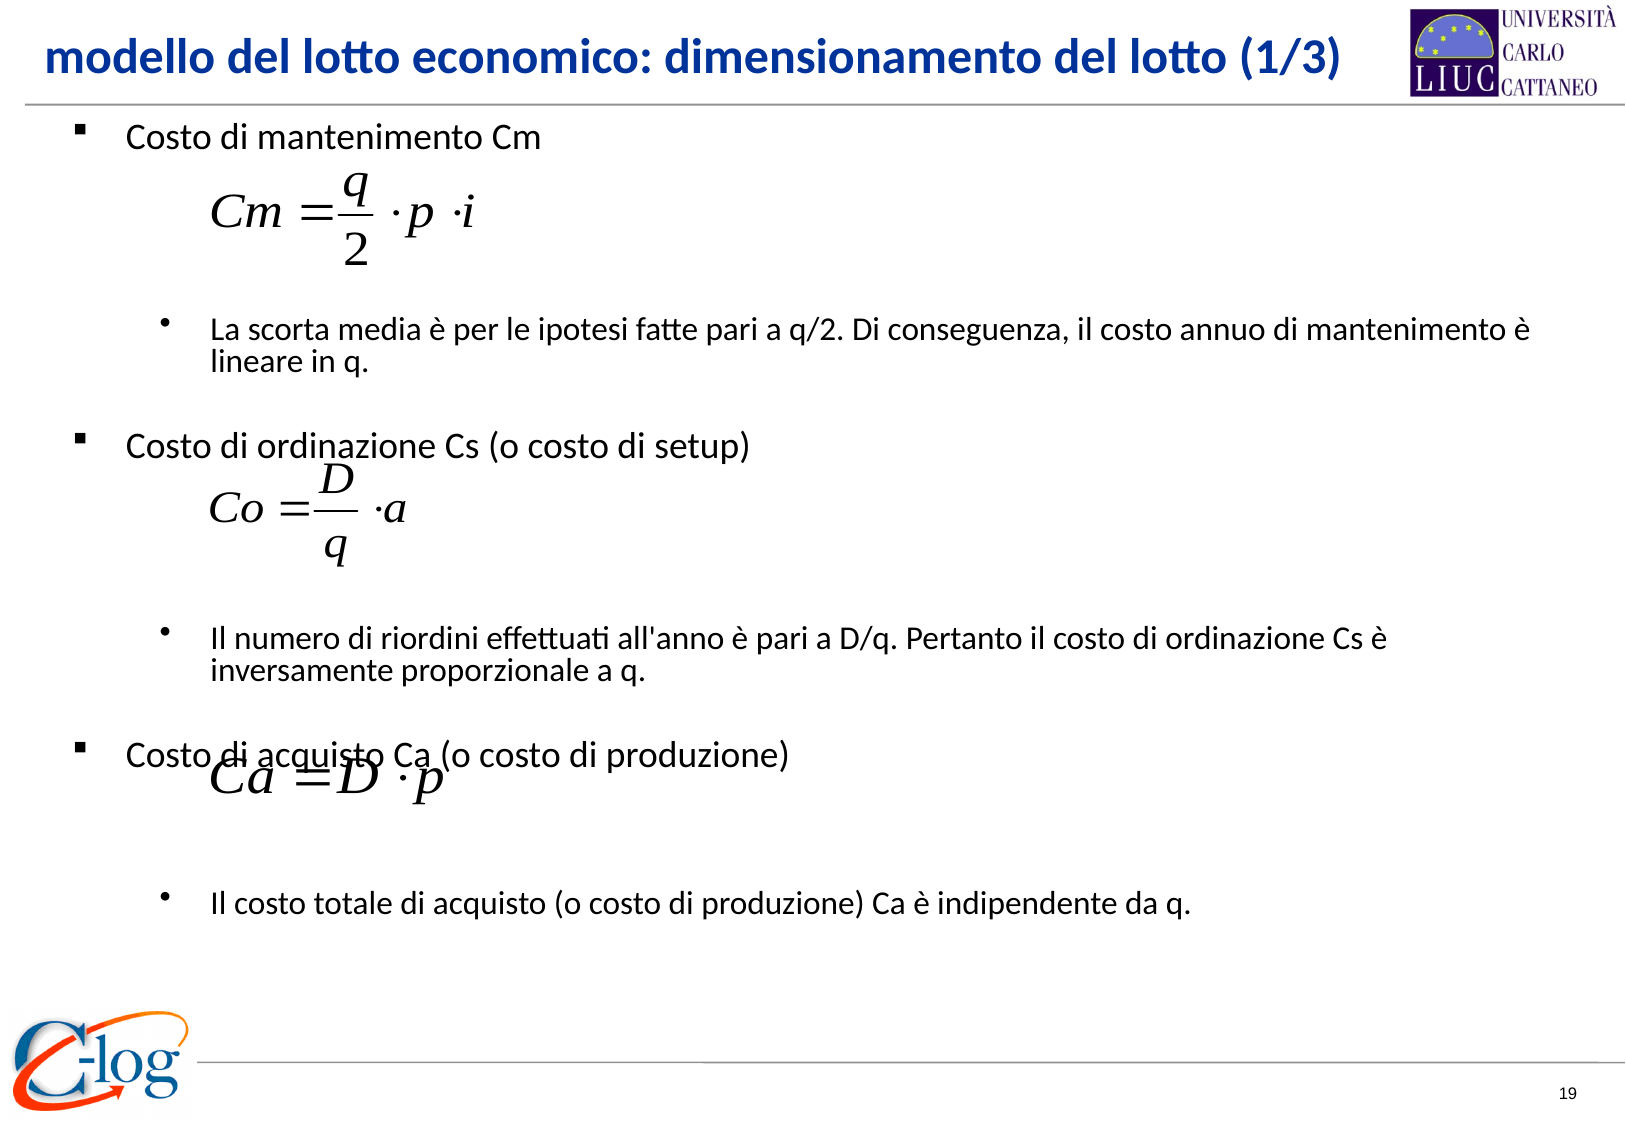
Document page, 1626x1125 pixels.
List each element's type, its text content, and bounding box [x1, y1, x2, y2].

picture [7, 1006, 197, 1119]
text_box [200, 744, 457, 816]
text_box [201, 450, 417, 575]
list Costo di mantenimento Cm La scorta media è per le ipotesi fatte pari a q/2. Di conseguenza, il costo annuo di mantenimento è lineare in q. Costo di ordinazione Cs (o costo di setup) Il numero di riordini effettuati all'anno è pari a D/q. Pertanto il costo di ordinazione Cs è inversamente proporzionale a q. Costo di acquisto Ca (o costo di produzione) Il costo totale di acquisto (o costo di produzione) Ca è indipendente da q. [24, 111, 1563, 1048]
picture [1406, 4, 1621, 101]
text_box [202, 148, 485, 277]
text_box modello del lotto economico: dimensionamento del lotto (1/3) [29, 19, 1425, 87]
